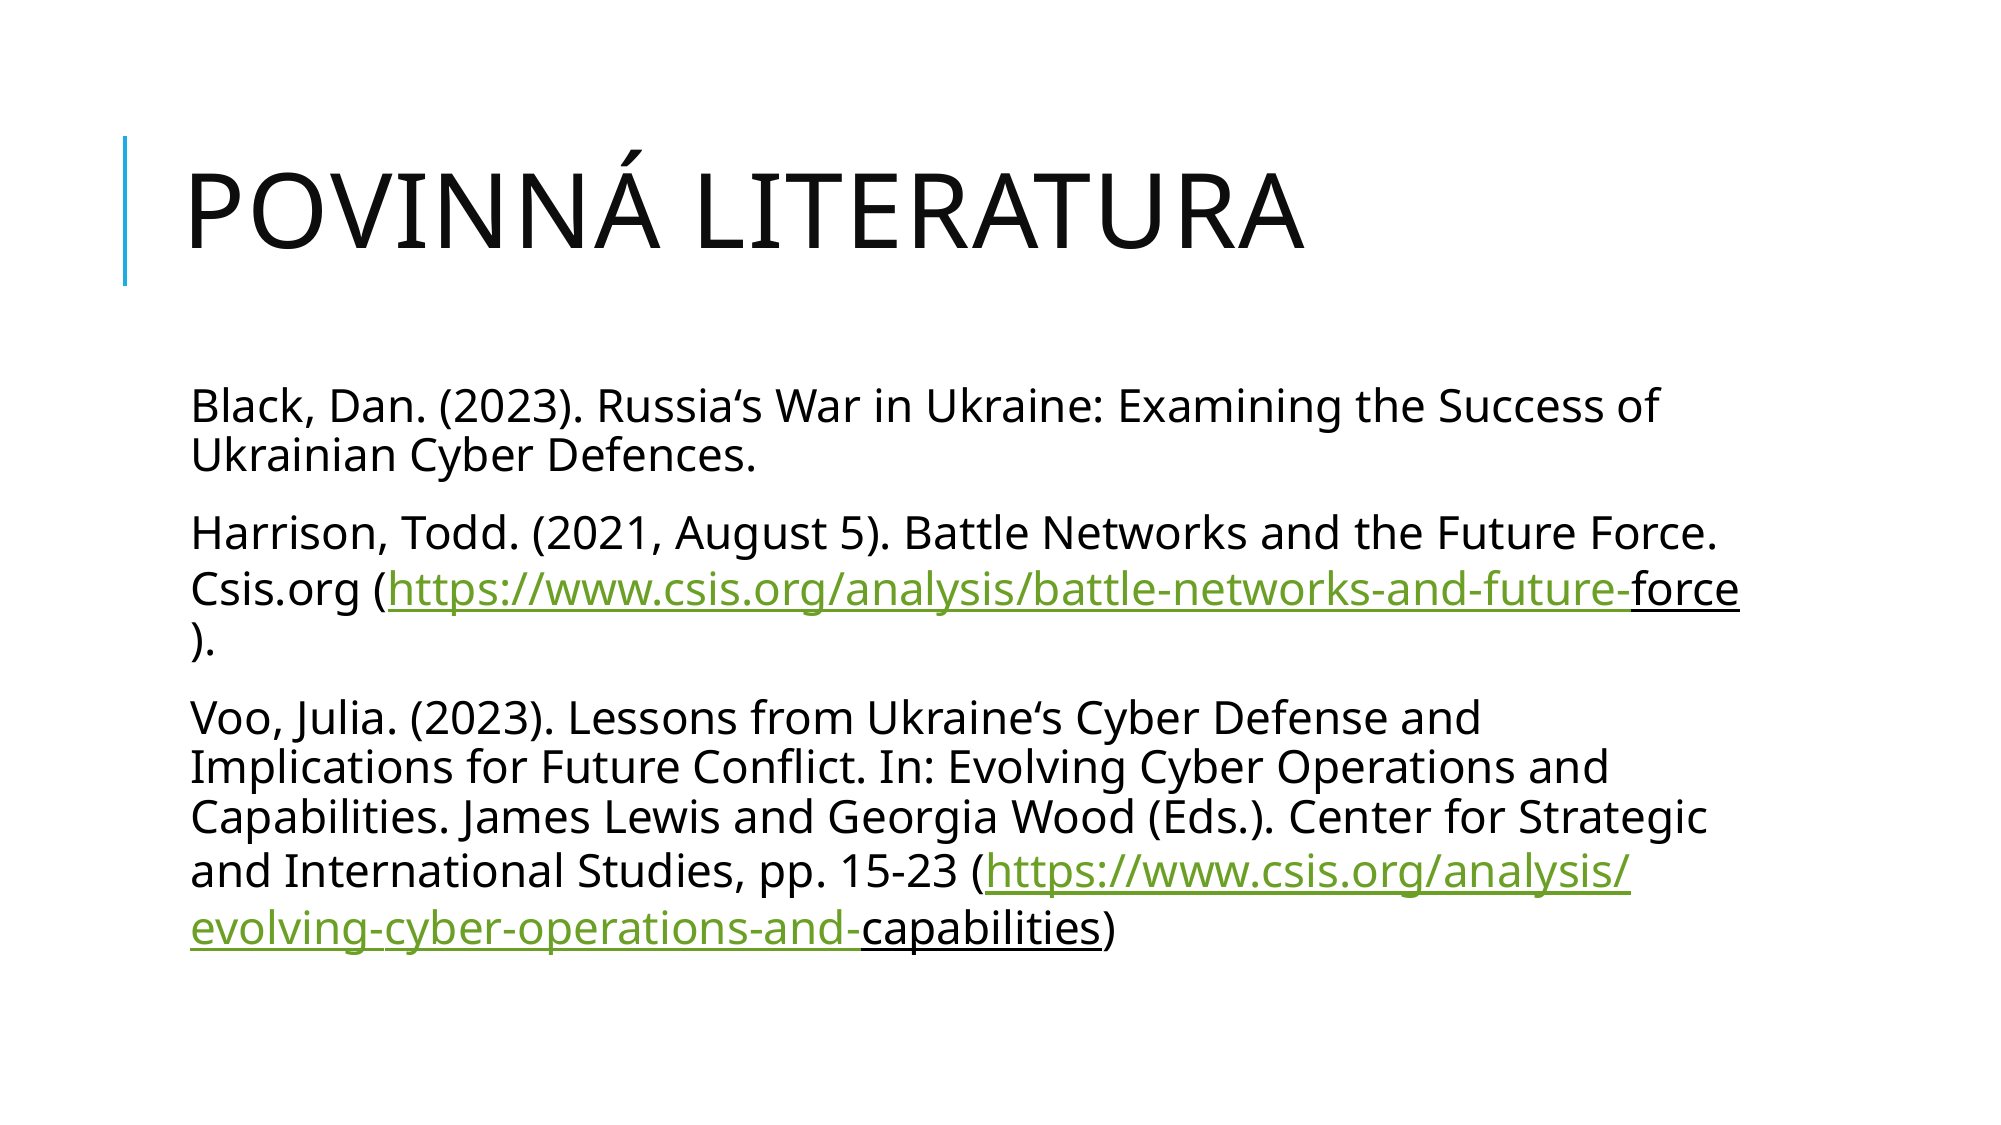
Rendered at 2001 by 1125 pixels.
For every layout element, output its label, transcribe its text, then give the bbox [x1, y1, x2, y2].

list Black, Dan. (2023). Russia‘s War in Ukraine: Examining the Success of Ukrainian Cyber Defences. Harrison, Todd. (2021, August 5). Battle Networks and the Future Force. Csis.org (https://www.csis.org/analysis/battle-networks-and-future-force). Voo, Julia. (2023). Lessons from Ukraine‘s Cyber Defense and Implications for Future Conflict. In: Evolving Cyber Operations and Capabilities. James Lewis and Georgia Wood (Eds.). Center for Strategic and International Studies, pp. 15-23 (https://www.csis.org/analysis/evolving-cyber-operations-and-capabilities) [168, 375, 1763, 1035]
title Povinná literatura [168, 96, 1763, 342]
